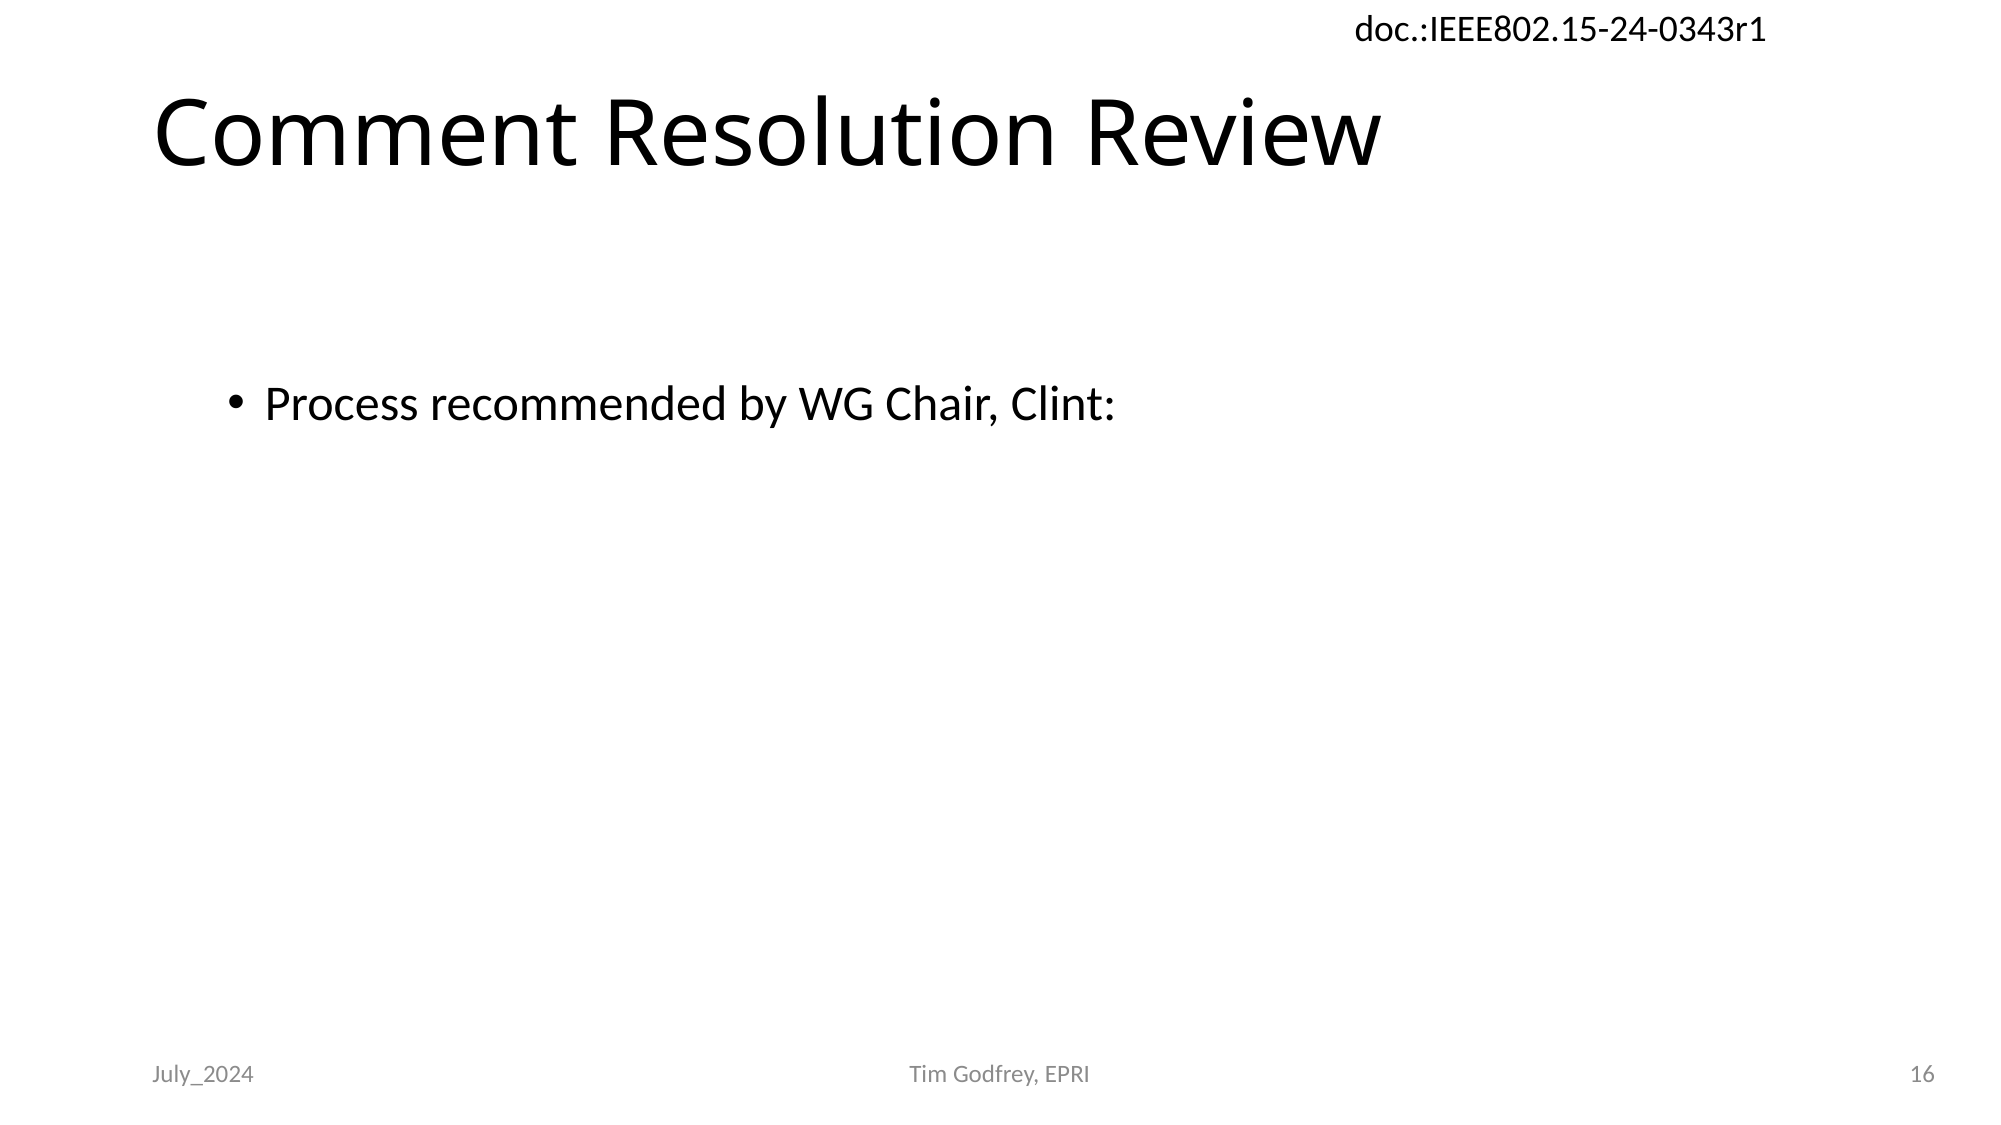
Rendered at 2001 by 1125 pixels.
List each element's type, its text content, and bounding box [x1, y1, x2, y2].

title Comment Resolution Review [137, 59, 1863, 213]
slide_number July_2024 [137, 1042, 588, 1103]
list Process recommended by WG Chair, Clint: [137, 299, 1863, 1014]
slide_number 16 [1462, 1042, 1950, 1103]
footer Tim Godfrey, EPRI [662, 1042, 1338, 1103]
